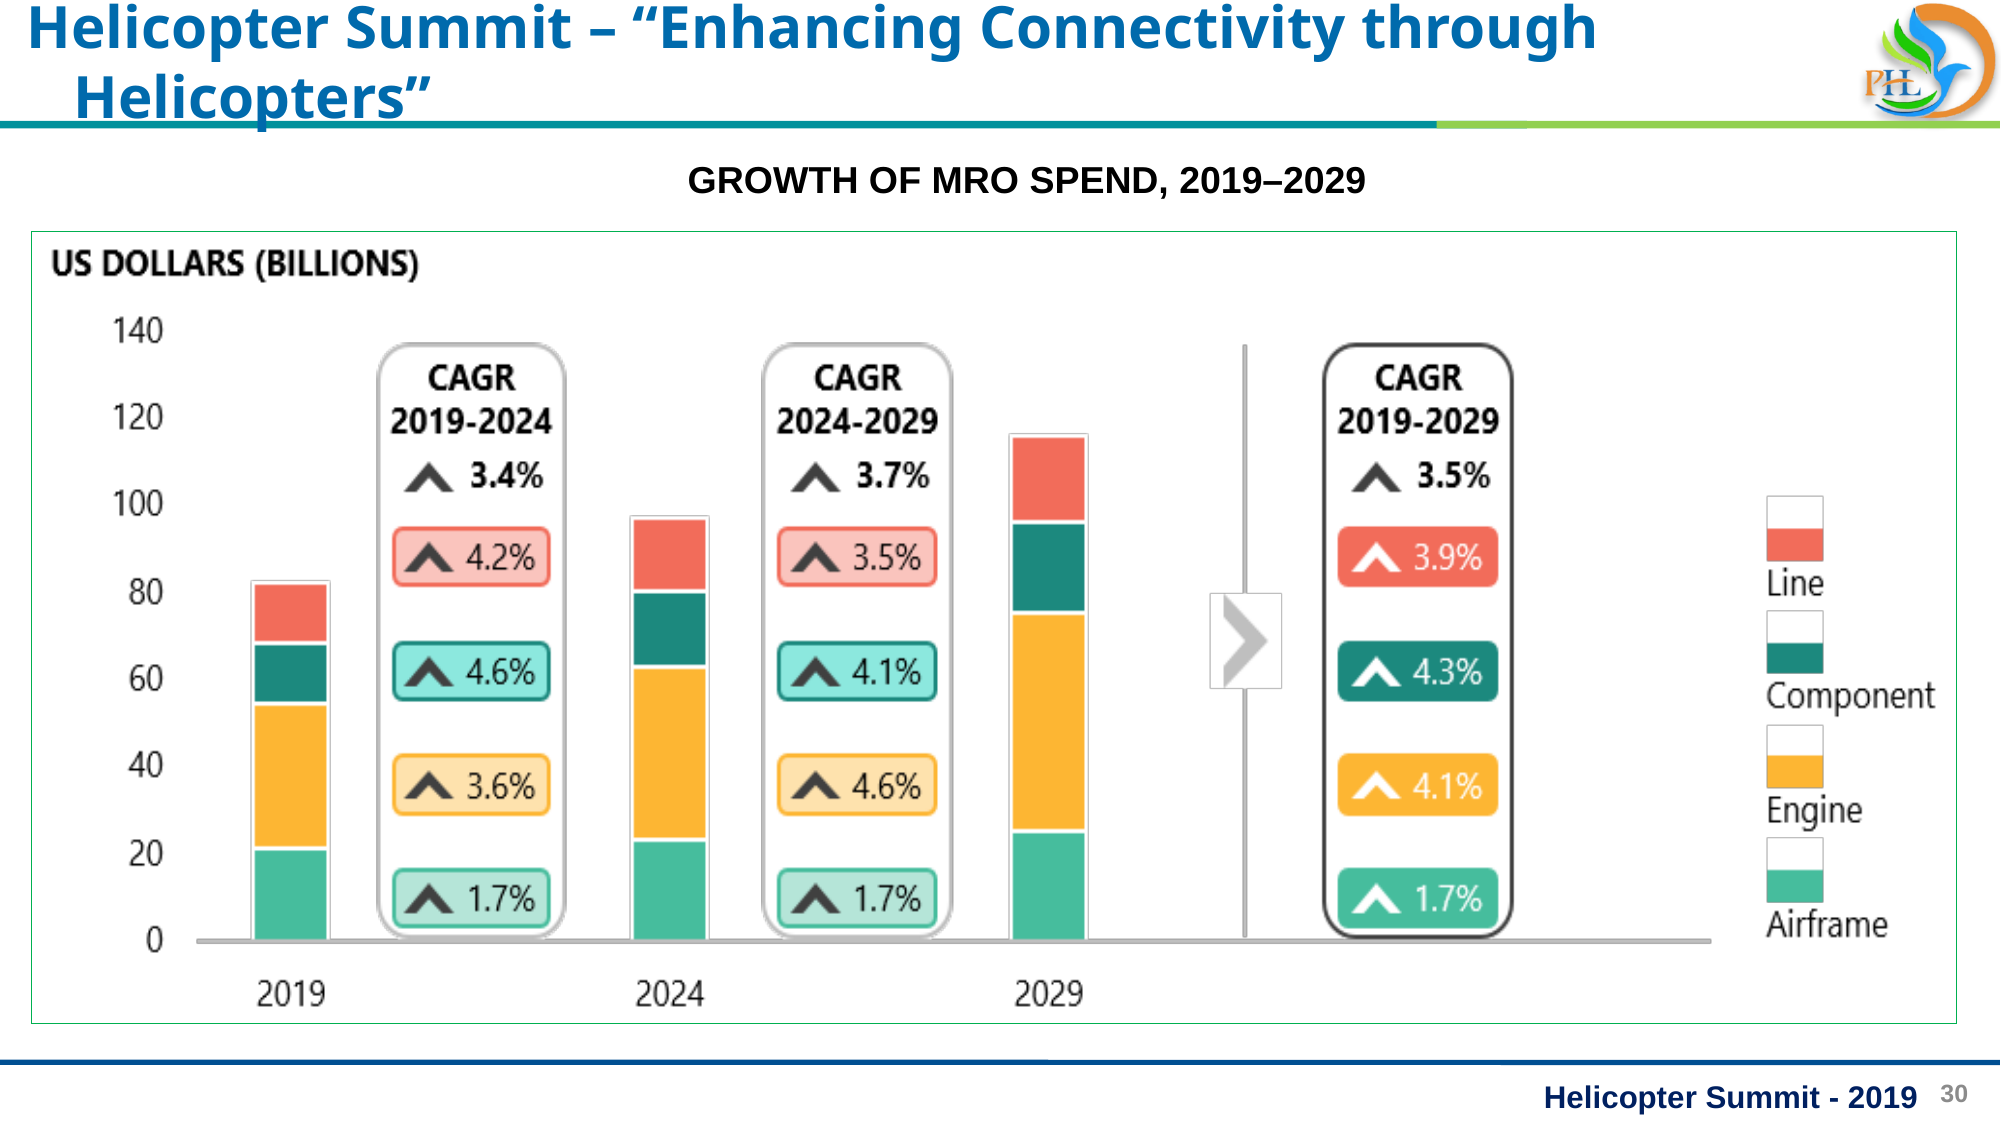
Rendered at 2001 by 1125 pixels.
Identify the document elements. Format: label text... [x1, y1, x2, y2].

text_box Helicopter Summit – “Enhancing Connectivity through Helicopters” [0, 0, 1938, 120]
text_box Helicopter Summit - 2019 [0, 1069, 1934, 1124]
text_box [0, 120, 2000, 129]
picture [1938, 0, 2000, 120]
picture [31, 231, 1957, 1024]
text_box GROWTH OF MRO SPEND, 2019–2029 [672, 148, 1382, 209]
